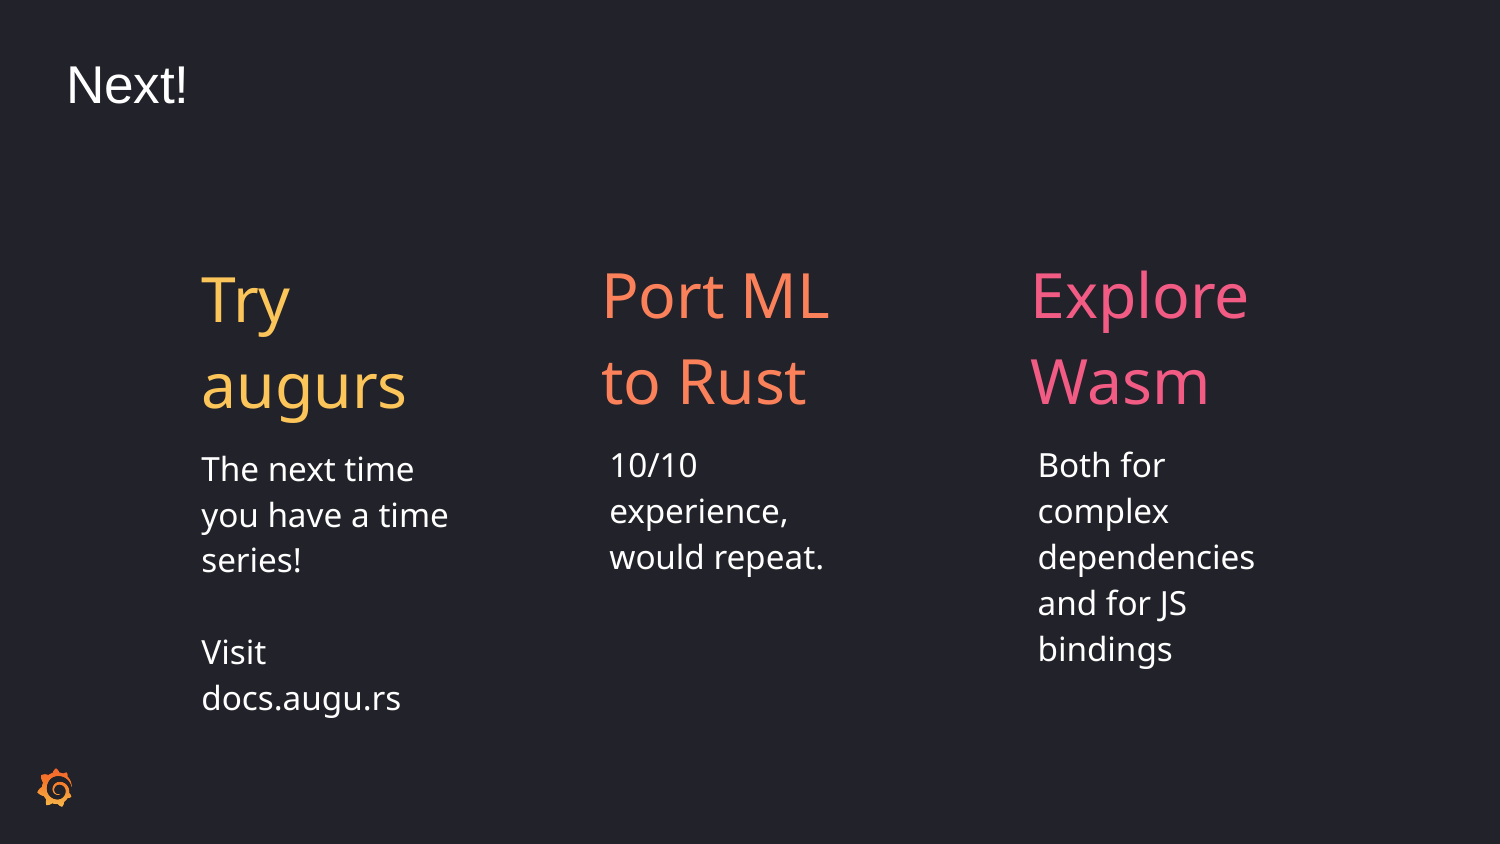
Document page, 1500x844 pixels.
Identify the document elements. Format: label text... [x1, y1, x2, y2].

text_box Try augurs [186, 233, 471, 417]
picture [37, 768, 72, 807]
text_box Explore Wasm [1015, 229, 1344, 413]
text_box Both for complex dependencies and for JS bindings [1022, 423, 1321, 756]
title Next! [51, 35, 1449, 130]
text_box 10/10 experience, would repeat. [594, 423, 893, 756]
text_box The next time you have a time series! Visit docs.augu.rs [186, 426, 485, 760]
text_box Port ML to Rust [586, 229, 914, 413]
